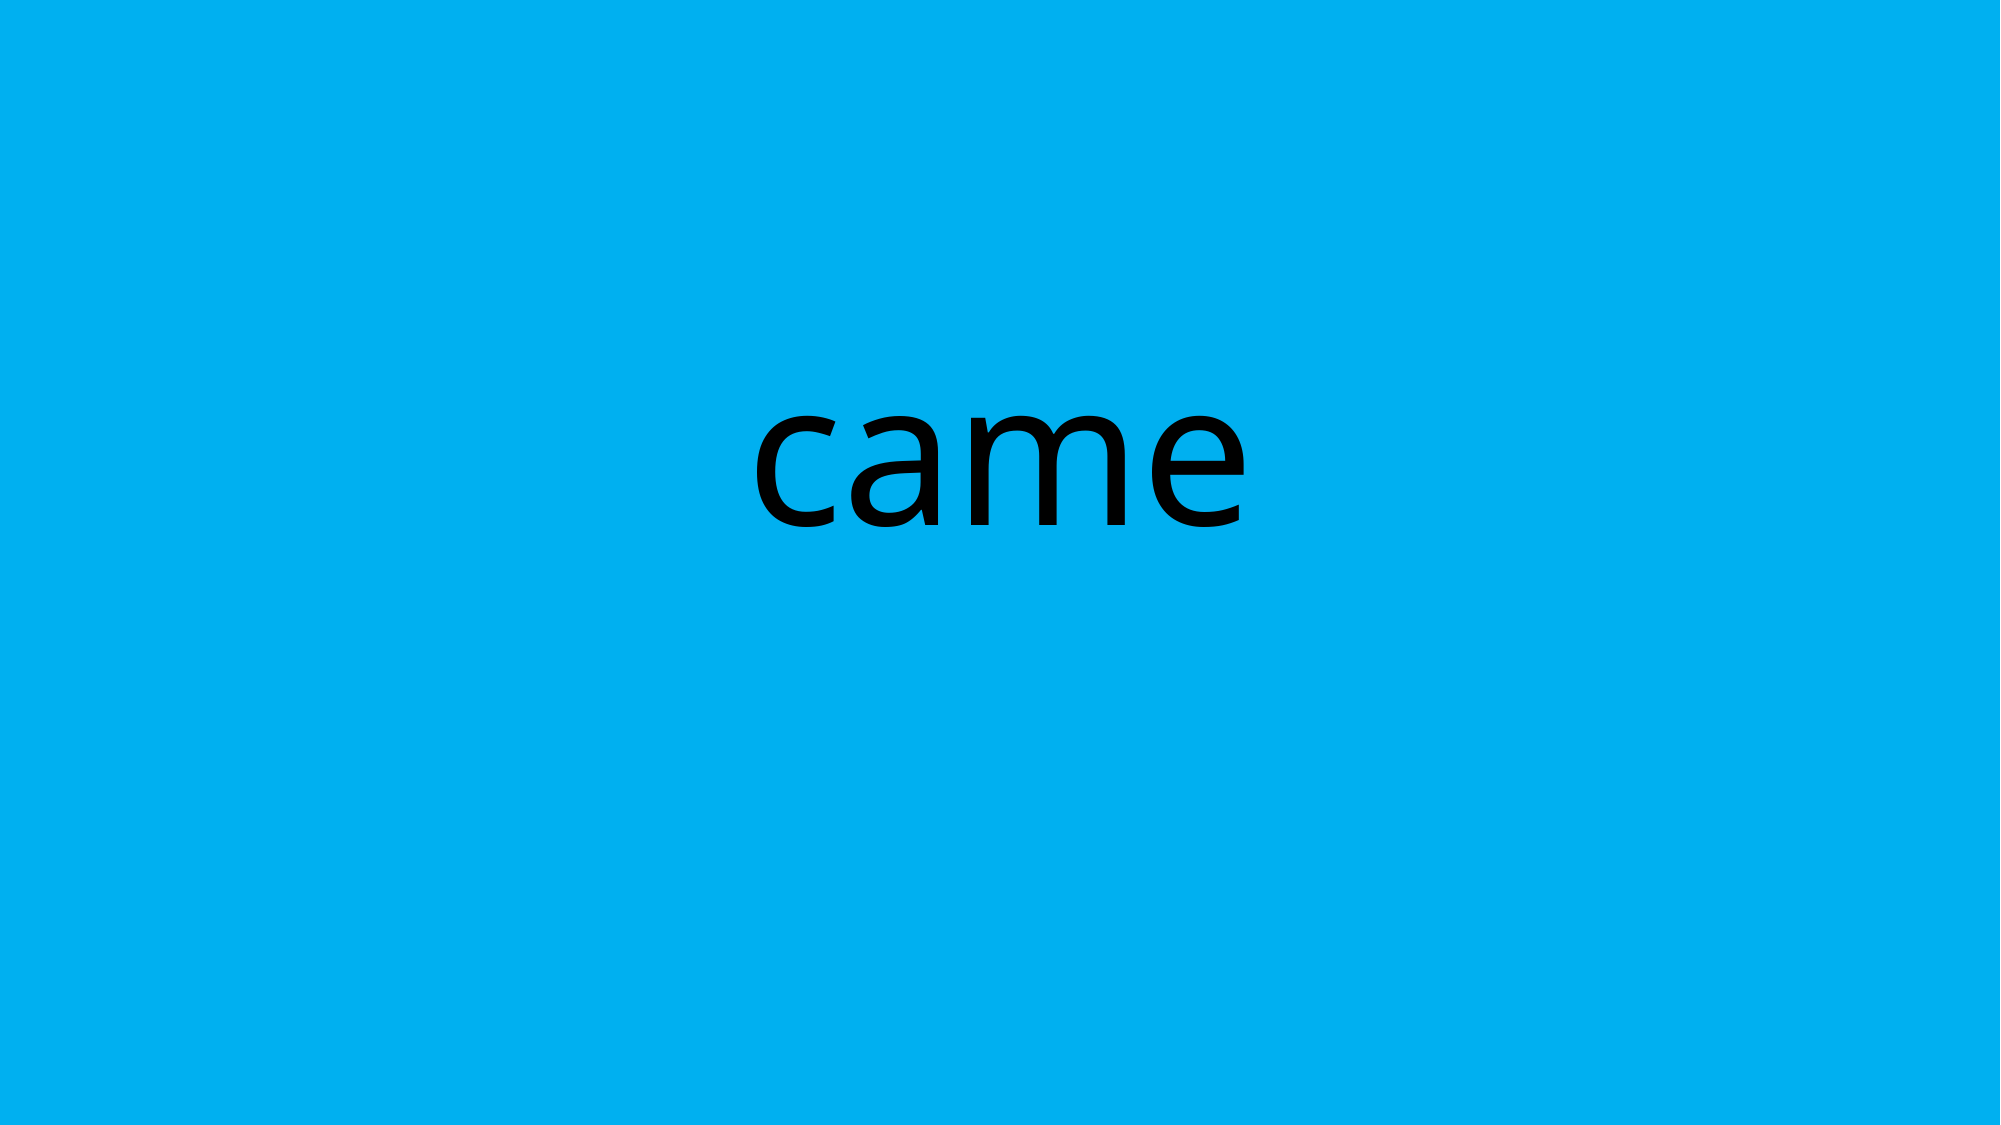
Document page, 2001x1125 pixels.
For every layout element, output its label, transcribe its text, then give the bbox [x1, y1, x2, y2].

title came [249, 184, 1750, 576]
